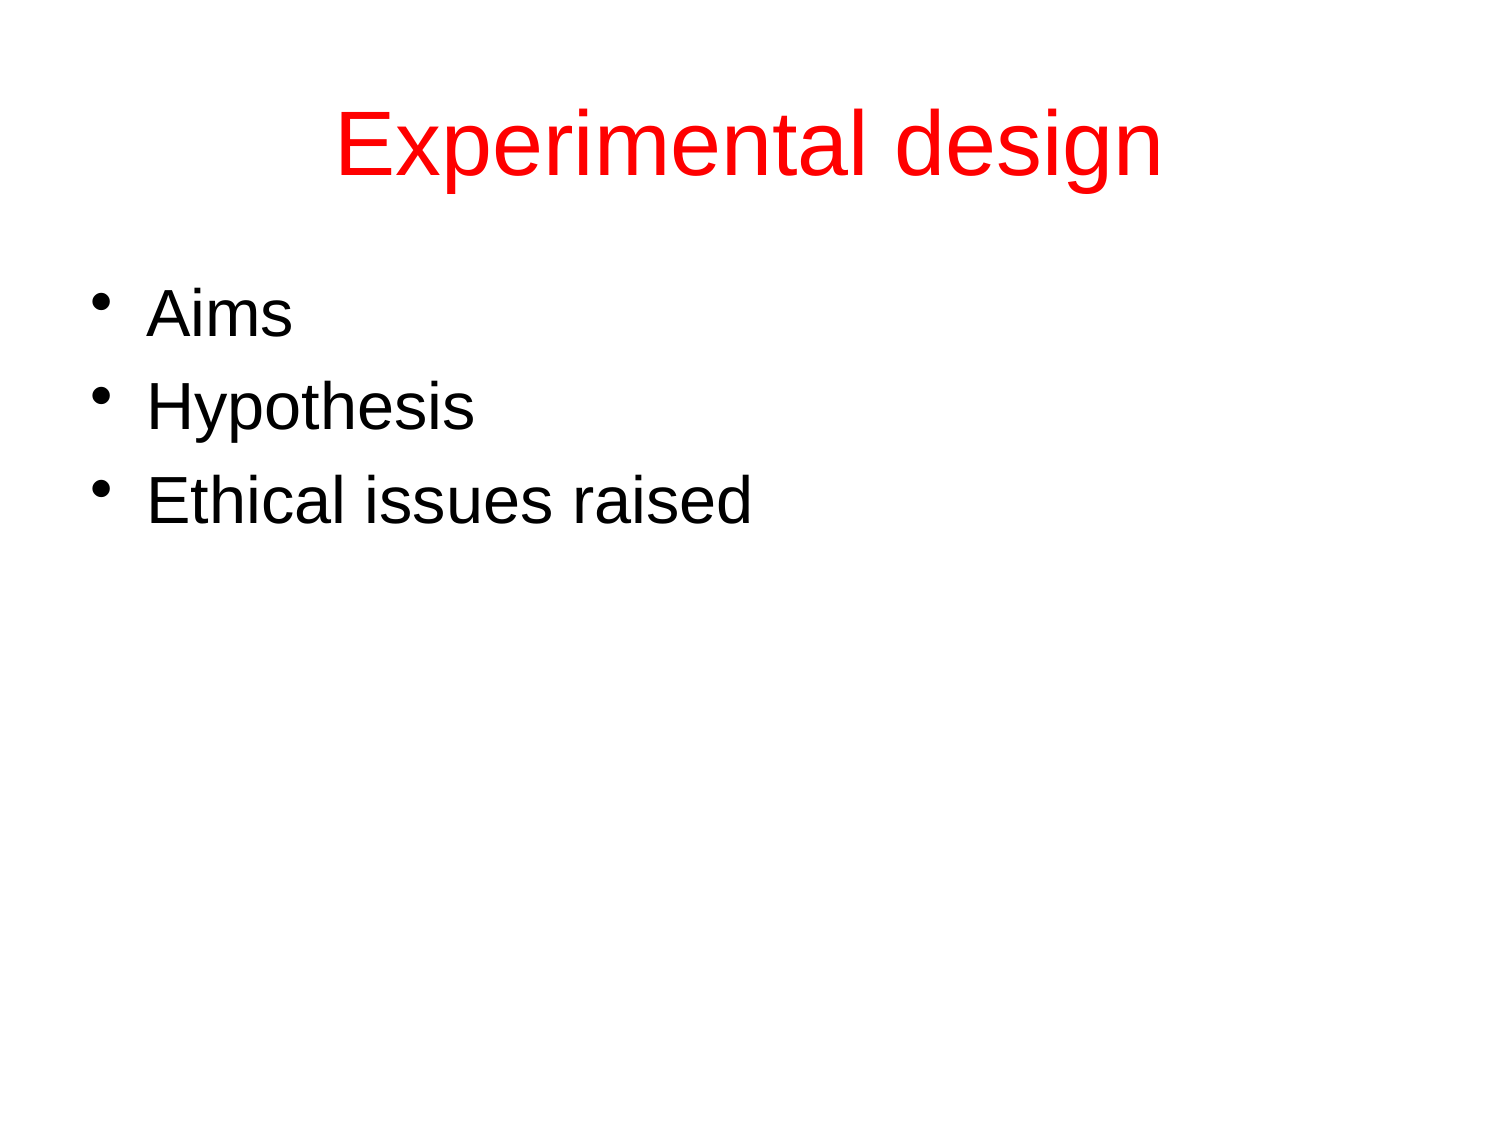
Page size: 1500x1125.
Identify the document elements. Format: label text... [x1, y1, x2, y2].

title Experimental design [74, 44, 1426, 233]
list Aims Hypothesis Ethical issues raised [74, 262, 1426, 1006]
